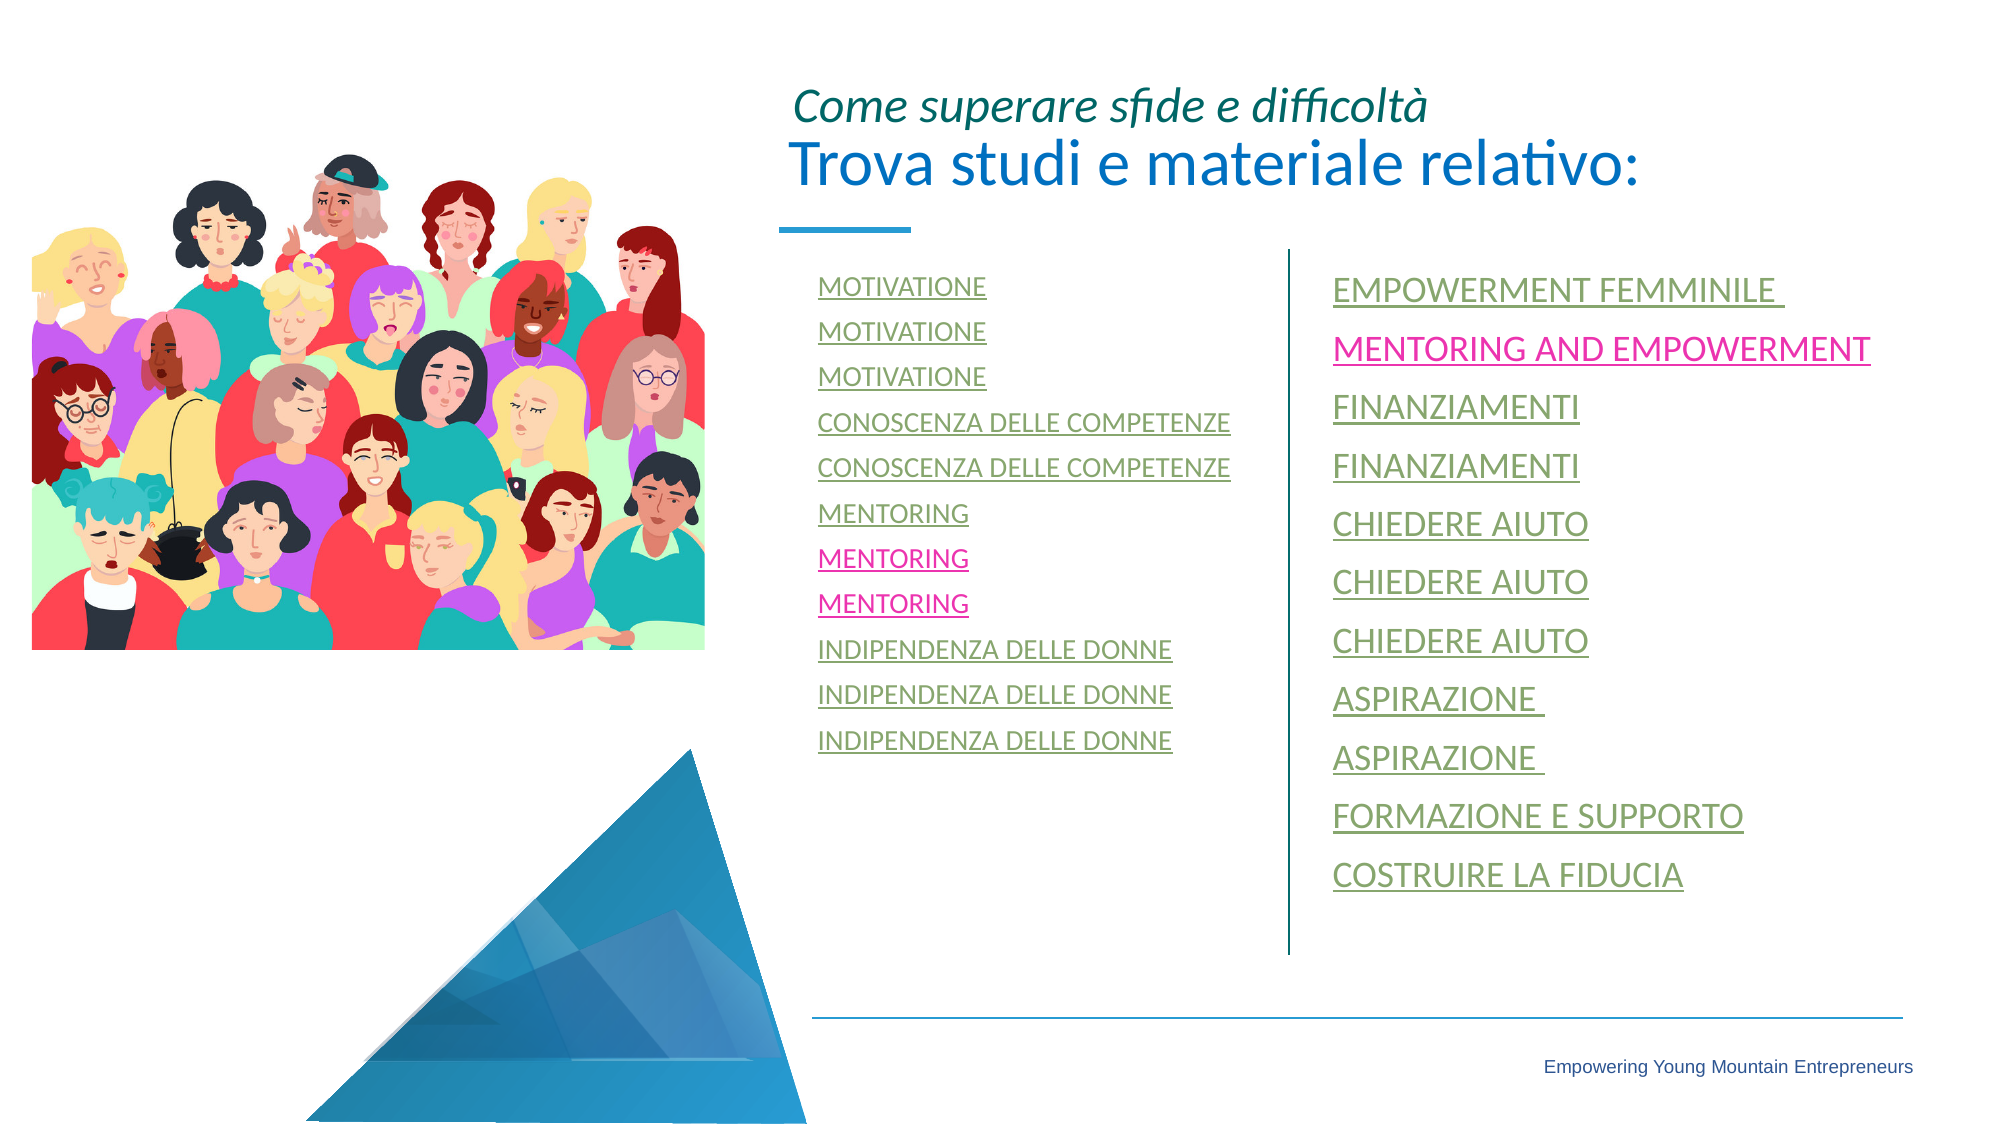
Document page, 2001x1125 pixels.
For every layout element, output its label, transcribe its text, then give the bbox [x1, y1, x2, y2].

list MOTIVATIONE MOTIVATIONE MOTIVATIONE CONOSCENZA DELLE COMPETENZE CONOSCENZA DELLE COMPETENZE MENTORING MENTORING MENTORING INDIPENDENZA DELLE DONNE INDIPENDENZA DELLE DONNE INDIPENDENZA DELLE DONNE [802, 248, 1288, 955]
list Come superare sfide e difficoltà [777, 72, 1833, 168]
picture [31, 146, 705, 651]
text_box EMPOWERMENT FEMMINILE MENTORING AND EMPOWERMENT FINANZIAMENTI FINANZIAMENTI CHIEDERE AIUTO CHIEDERE AIUTO CHIEDERE AIUTO ASPIRAZIONE ASPIRAZIONE FORMAZIONE E SUPPORTO COSTRUIRE LA FIDUCIA [1317, 244, 1916, 903]
list Trova studi e materiale relativo: [773, 129, 1762, 225]
picture [301, 749, 803, 1124]
